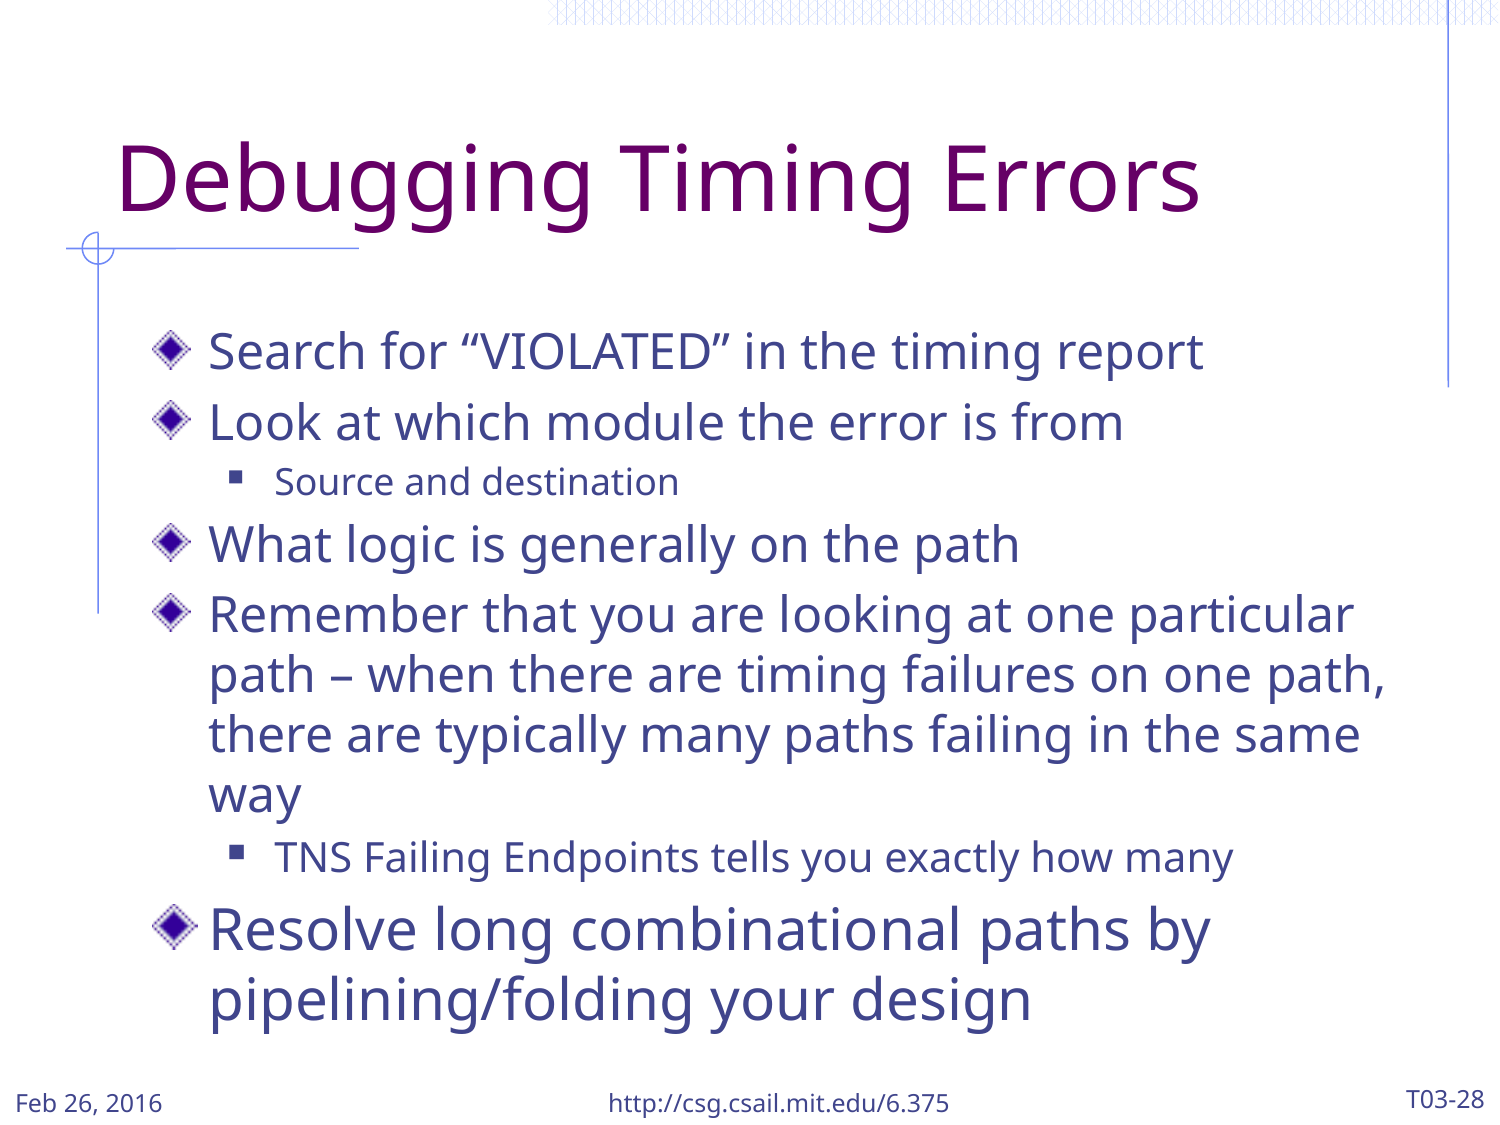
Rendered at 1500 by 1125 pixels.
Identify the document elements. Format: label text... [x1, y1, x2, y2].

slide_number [0, 1049, 313, 1125]
picture [152, 593, 191, 632]
slide_number T03-28 [1187, 1049, 1500, 1125]
footer http://csg.csail.mit.edu/6.375 [508, 1049, 1051, 1125]
picture [152, 330, 191, 370]
picture [152, 523, 191, 562]
picture [152, 400, 191, 440]
list Search for “VIOLATED” in the timing report Look at which module the error is from Source and destination What logic is generally on the path Remember that you are looking at one particular path – when there are timing failures on one path, there are typically many paths failing in the same way TNS Failing Endpoints tells you exactly how many Resolve long combinational paths by pipelining/folding your design [137, 312, 1413, 988]
picture [152, 904, 198, 950]
title Debugging Timing Errors [99, 49, 1376, 238]
